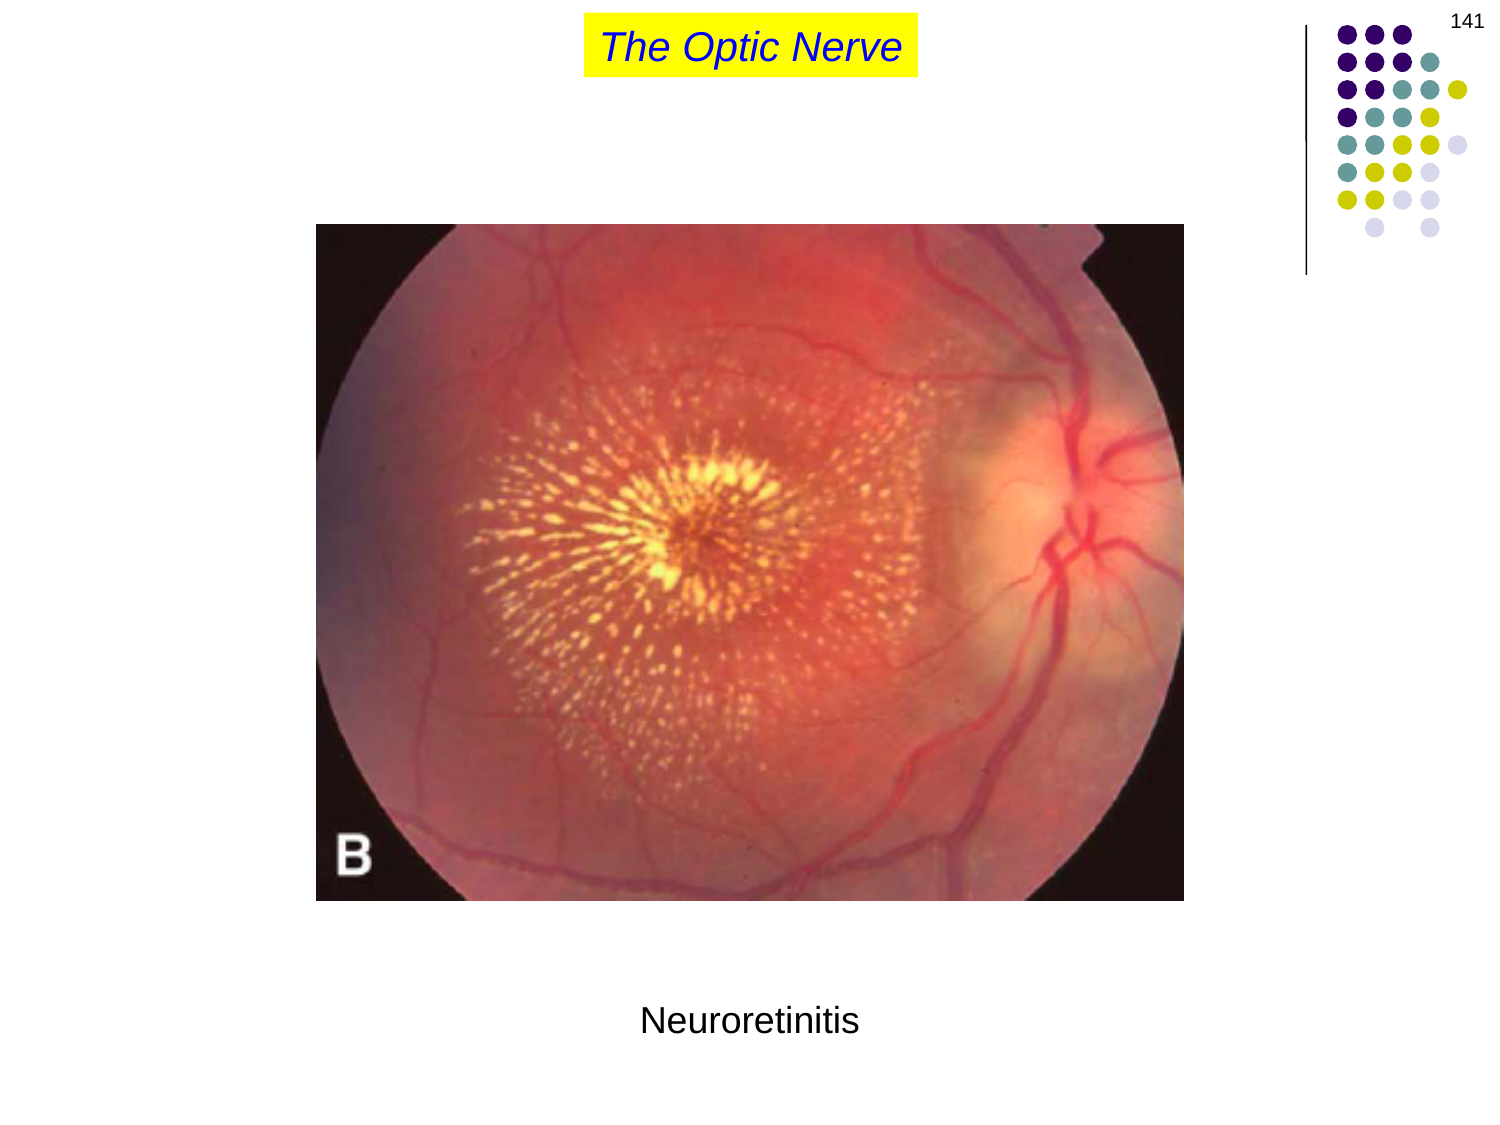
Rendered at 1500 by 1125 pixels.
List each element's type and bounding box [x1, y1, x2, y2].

text_box [624, 989, 875, 1049]
text_box [583, 12, 918, 78]
slide_number [1149, 0, 1500, 75]
picture [315, 223, 1185, 901]
